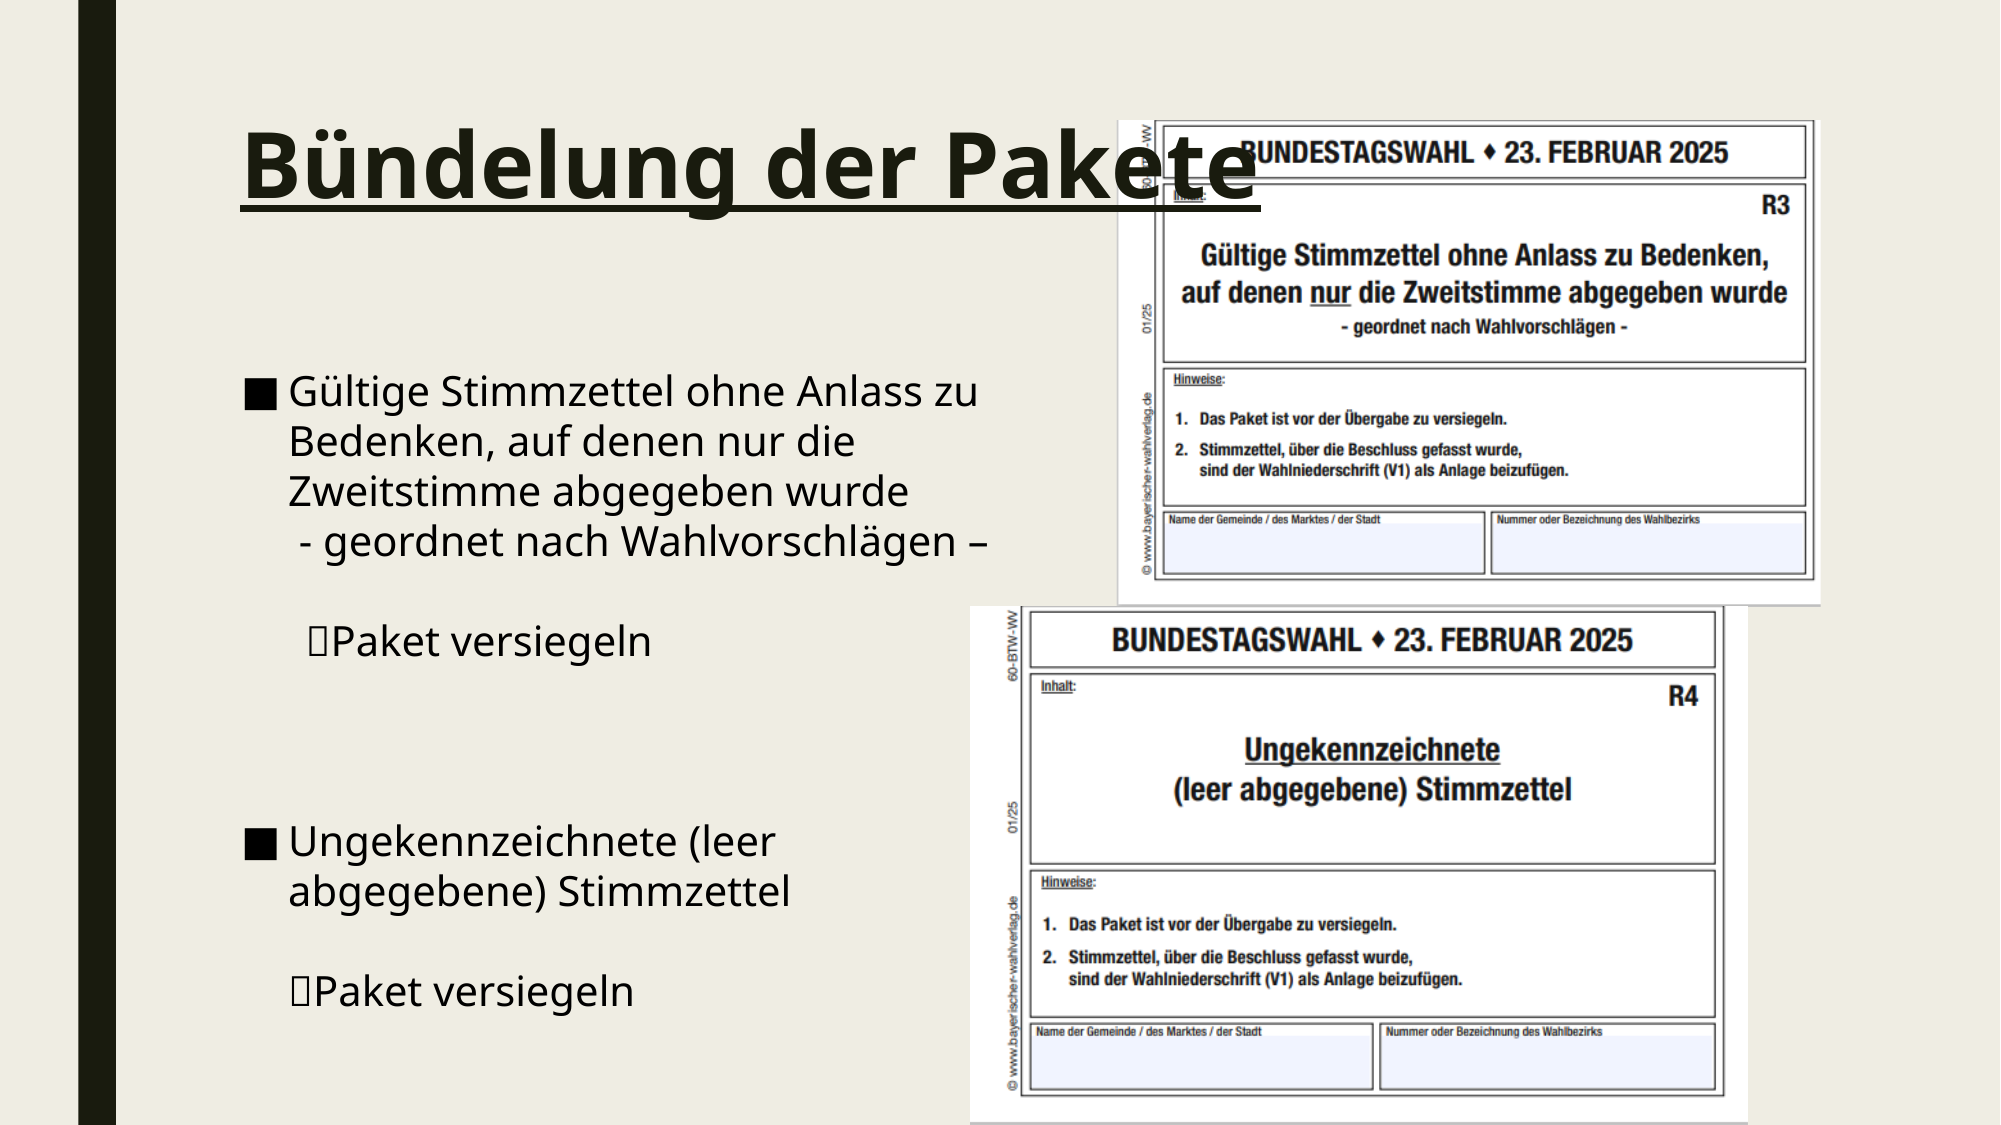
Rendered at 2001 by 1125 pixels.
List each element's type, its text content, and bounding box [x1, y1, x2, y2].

picture [970, 120, 1821, 1125]
title Bündelung der Pakete [225, 112, 1800, 357]
text_box Gültige Stimmzettel ohne Anlass zu Bedenken, auf denen nur die Zweitstimme abgegeben wurde - geordnet nach Wahlvorschlägen – Paket versiegeln Ungekennzeichnete (leer abgegebene) Stimmzettel Paket versiegeln [226, 357, 1060, 1113]
